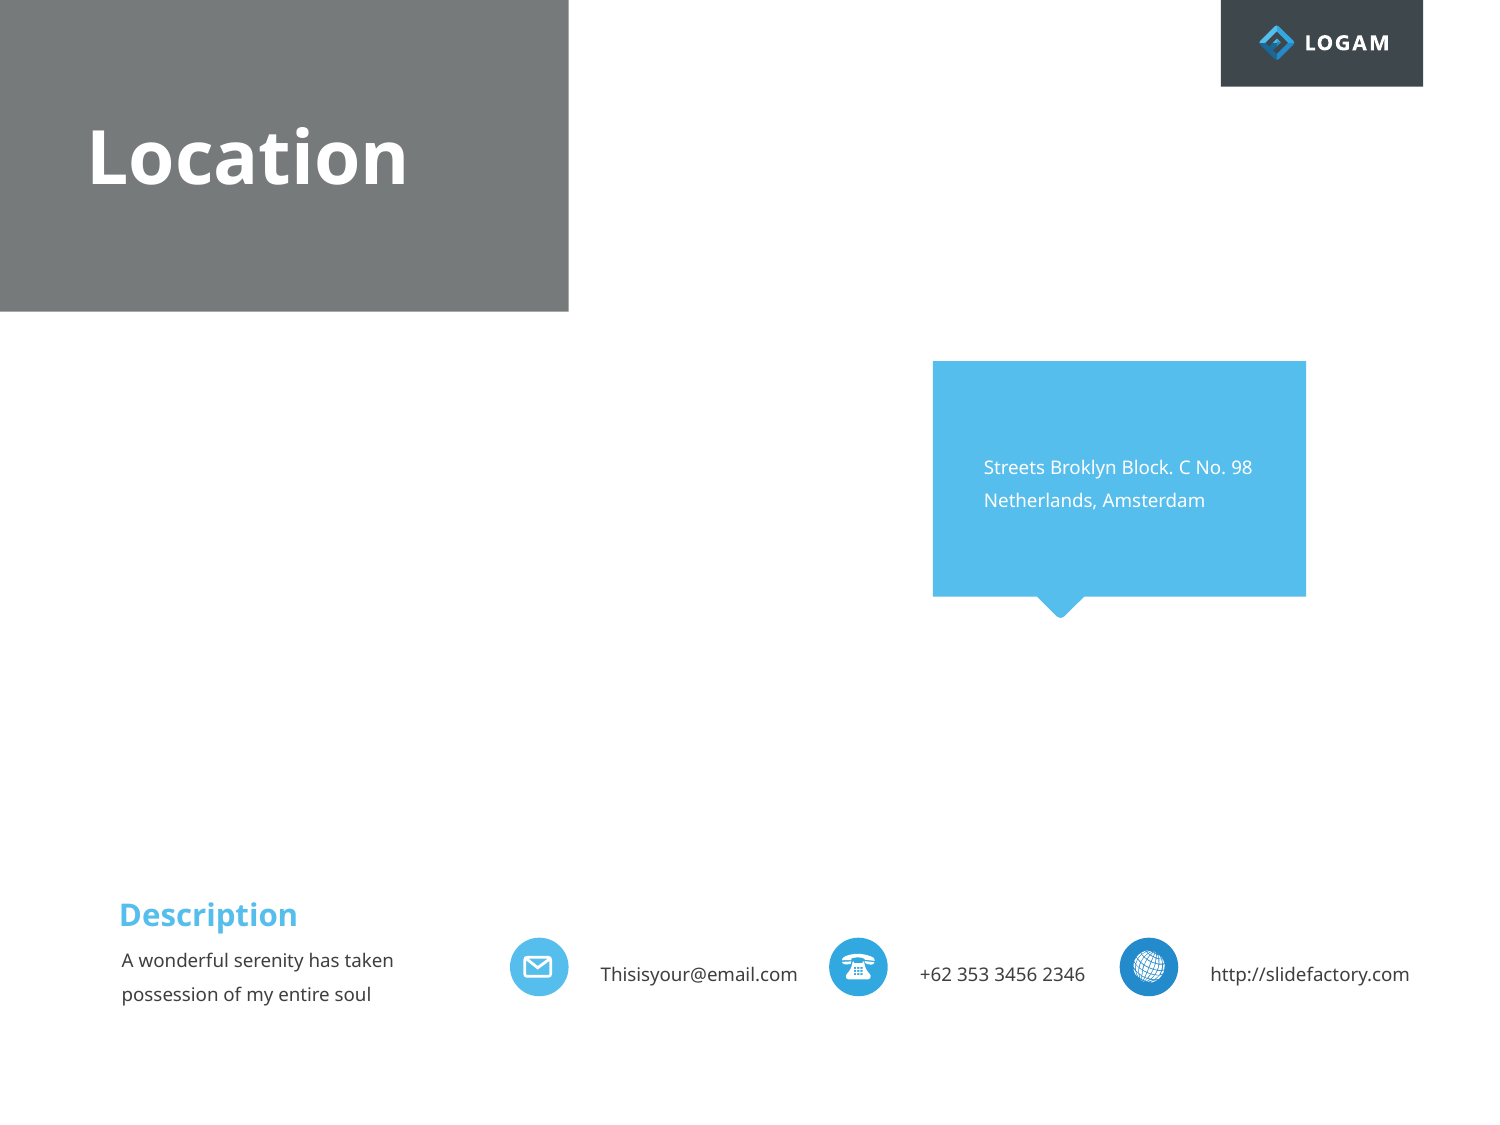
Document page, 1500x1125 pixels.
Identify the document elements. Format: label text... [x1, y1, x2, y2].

text_box http://slidefactory.com [1195, 943, 1454, 993]
text_box [1118, 936, 1180, 998]
text_box Description [104, 888, 355, 941]
text_box [828, 936, 889, 998]
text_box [1133, 950, 1165, 983]
text_box A wonderful serenity has taken possession of my entire soul [106, 930, 425, 1013]
picture [0, 0, 1500, 797]
text_box [523, 955, 553, 978]
text_box [508, 936, 570, 998]
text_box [841, 953, 875, 980]
text_box Thisisyour@email.com [585, 943, 841, 993]
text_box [1259, 25, 1388, 60]
text_box +62 353 3456 2346 [905, 943, 1131, 993]
